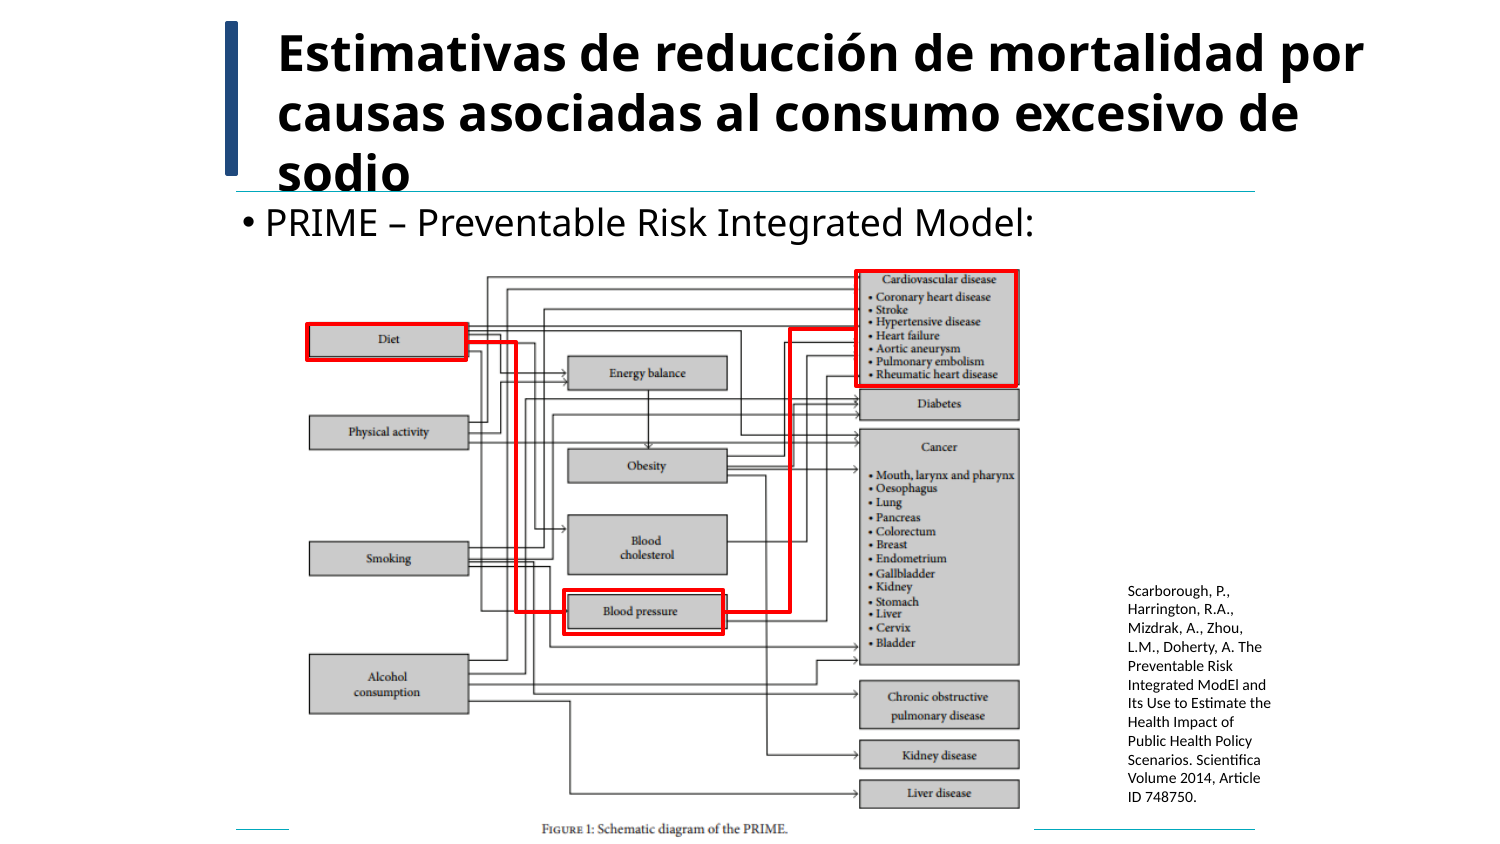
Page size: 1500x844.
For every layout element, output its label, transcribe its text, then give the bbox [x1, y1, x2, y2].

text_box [466, 341, 565, 613]
picture [289, 254, 1034, 844]
text_box PRIME – Preventable Risk Integrated Model: [227, 191, 1282, 252]
text_box Estimativas de reducción de mortalidad por causas asociadas al consumo excesivo de sodio [262, 14, 1438, 209]
text_box [225, 21, 238, 176]
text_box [723, 328, 857, 613]
text_box Scarborough, P., Harrington, R.A., Mizdrak, A., Zhou, L.M., Doherty, A. The Preventable Risk Integrated ModEl and Its Use to Estimate the Health Impact of Public Health Policy Scenarios. Scientifica Volume 2014, Article ID 748750. [1113, 573, 1291, 832]
